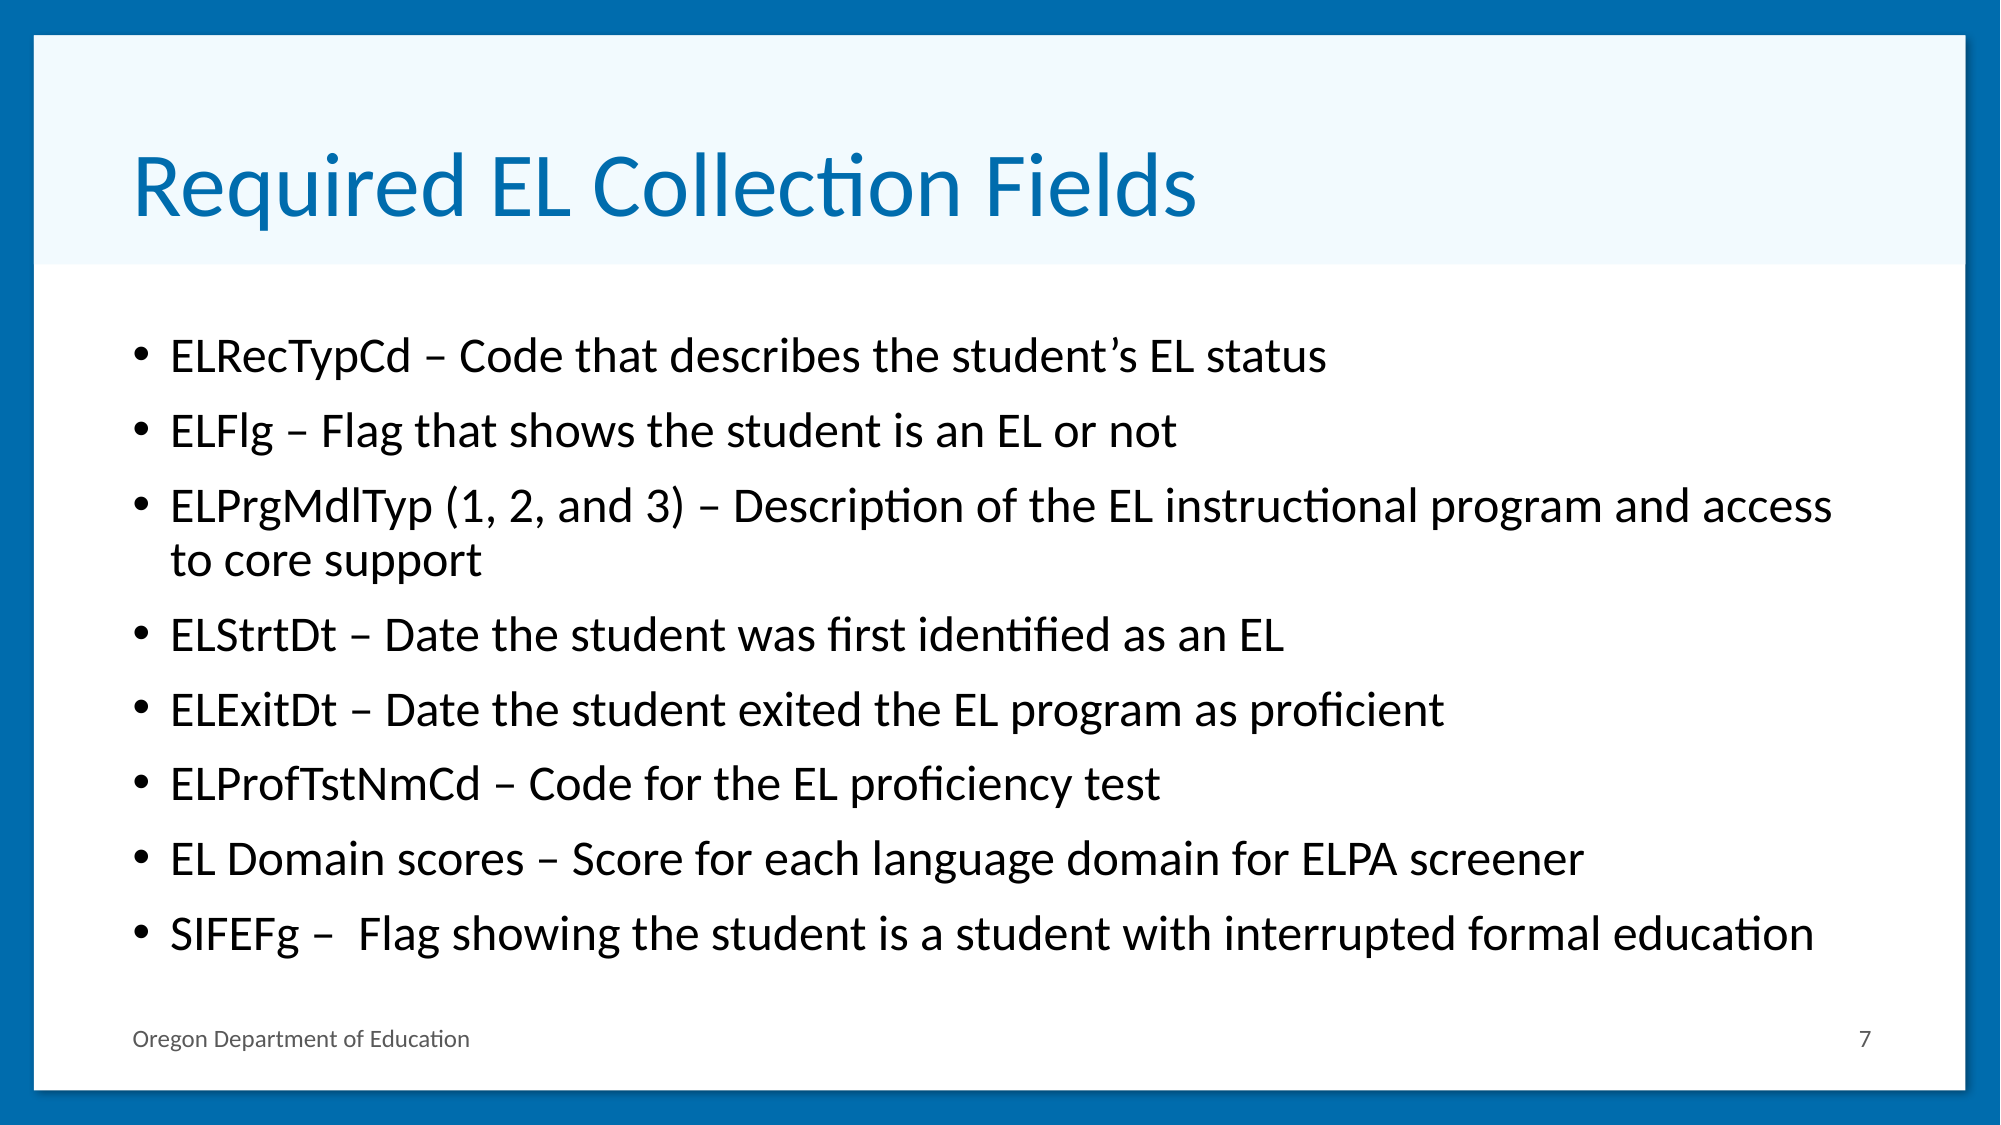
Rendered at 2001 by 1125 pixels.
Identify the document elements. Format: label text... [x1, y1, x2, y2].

slide_number 7 [1412, 1007, 1887, 1068]
list ELRecTypCd – Code that describes the student’s EL status ELFlg – Flag that shows the student is an EL or not ELPrgMdlTyp (1, 2, and 3) – Description of the EL instructional program and access to core support ELStrtDt – Date the student was first identified as an EL ELExitDt – Date the student exited the EL program as proficient ELProfTstNmCd – Code for the EL proficiency test EL Domain scores – Score for each language domain for ELPA screener SIFEFg – Flag showing the student is a student with interrupted formal education [117, 322, 1887, 997]
title Required EL Collection Fields [117, 75, 1887, 244]
footer Oregon Department of Education [117, 1007, 588, 1068]
